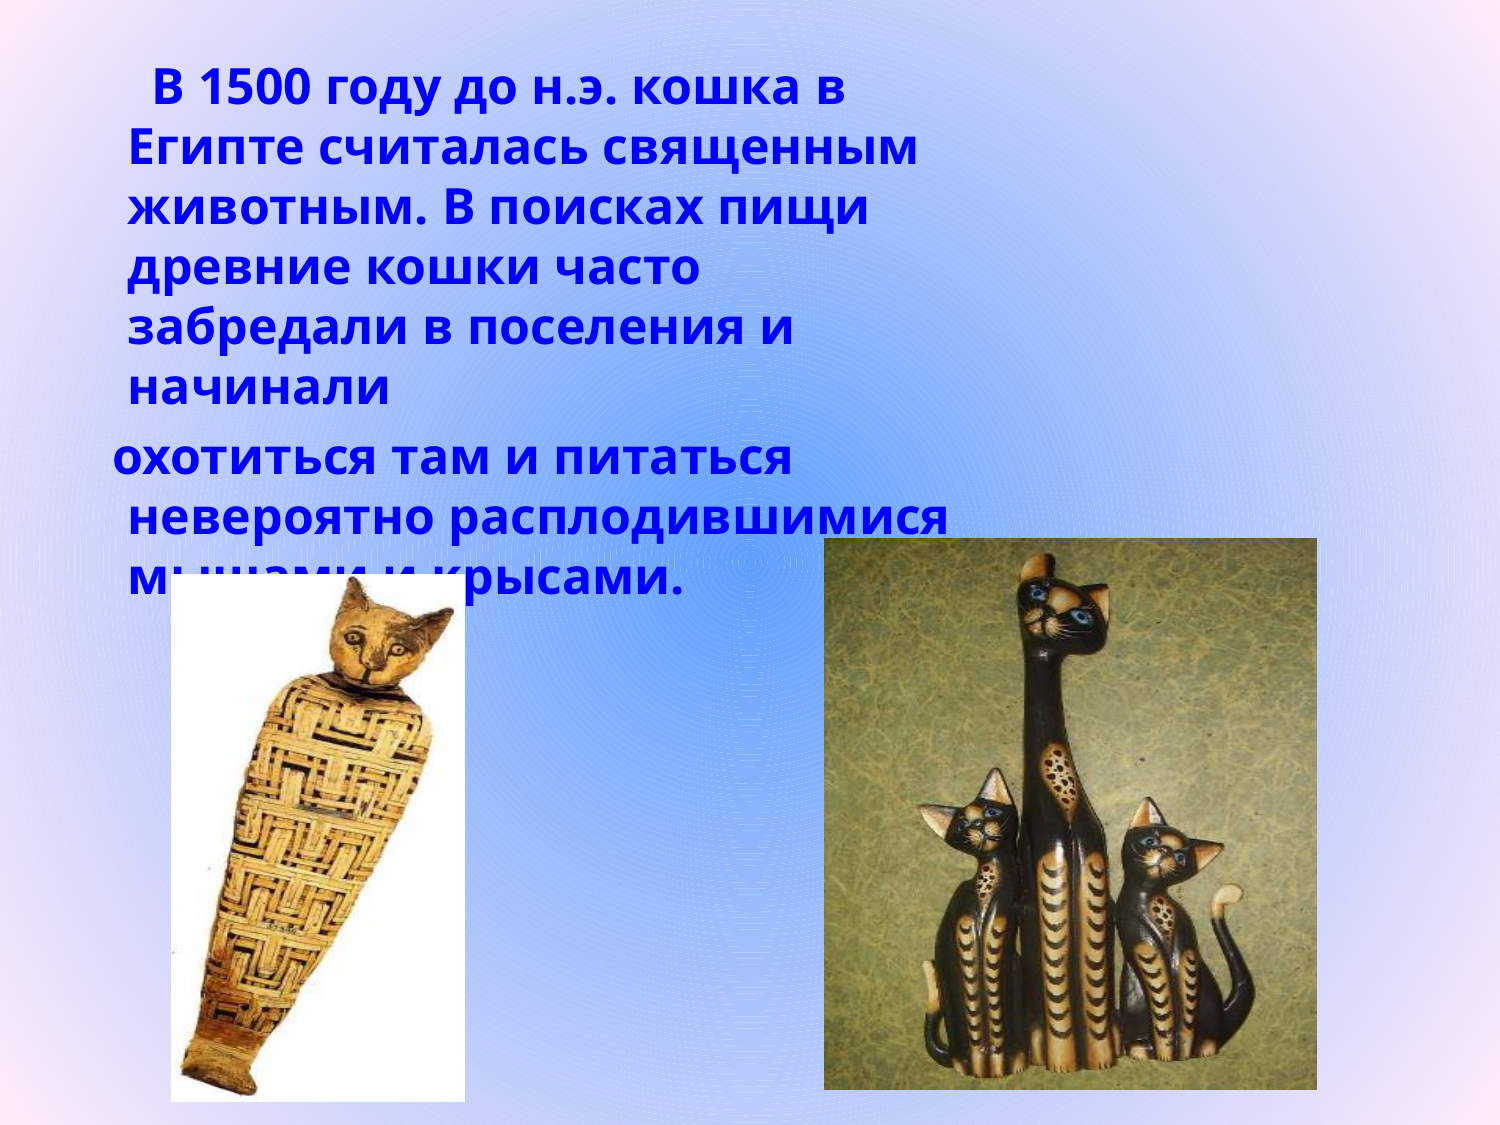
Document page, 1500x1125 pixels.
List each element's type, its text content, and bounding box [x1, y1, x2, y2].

picture [823, 538, 1318, 1091]
list В 1500 году до н.э. кошка в Египте считалась священным животным. В поисках пищи древние кошки часто забредали в поселения и начинали охотиться там и питаться невероятно расплодившимися мышами и крысами. [58, 46, 973, 633]
picture [170, 573, 465, 1102]
